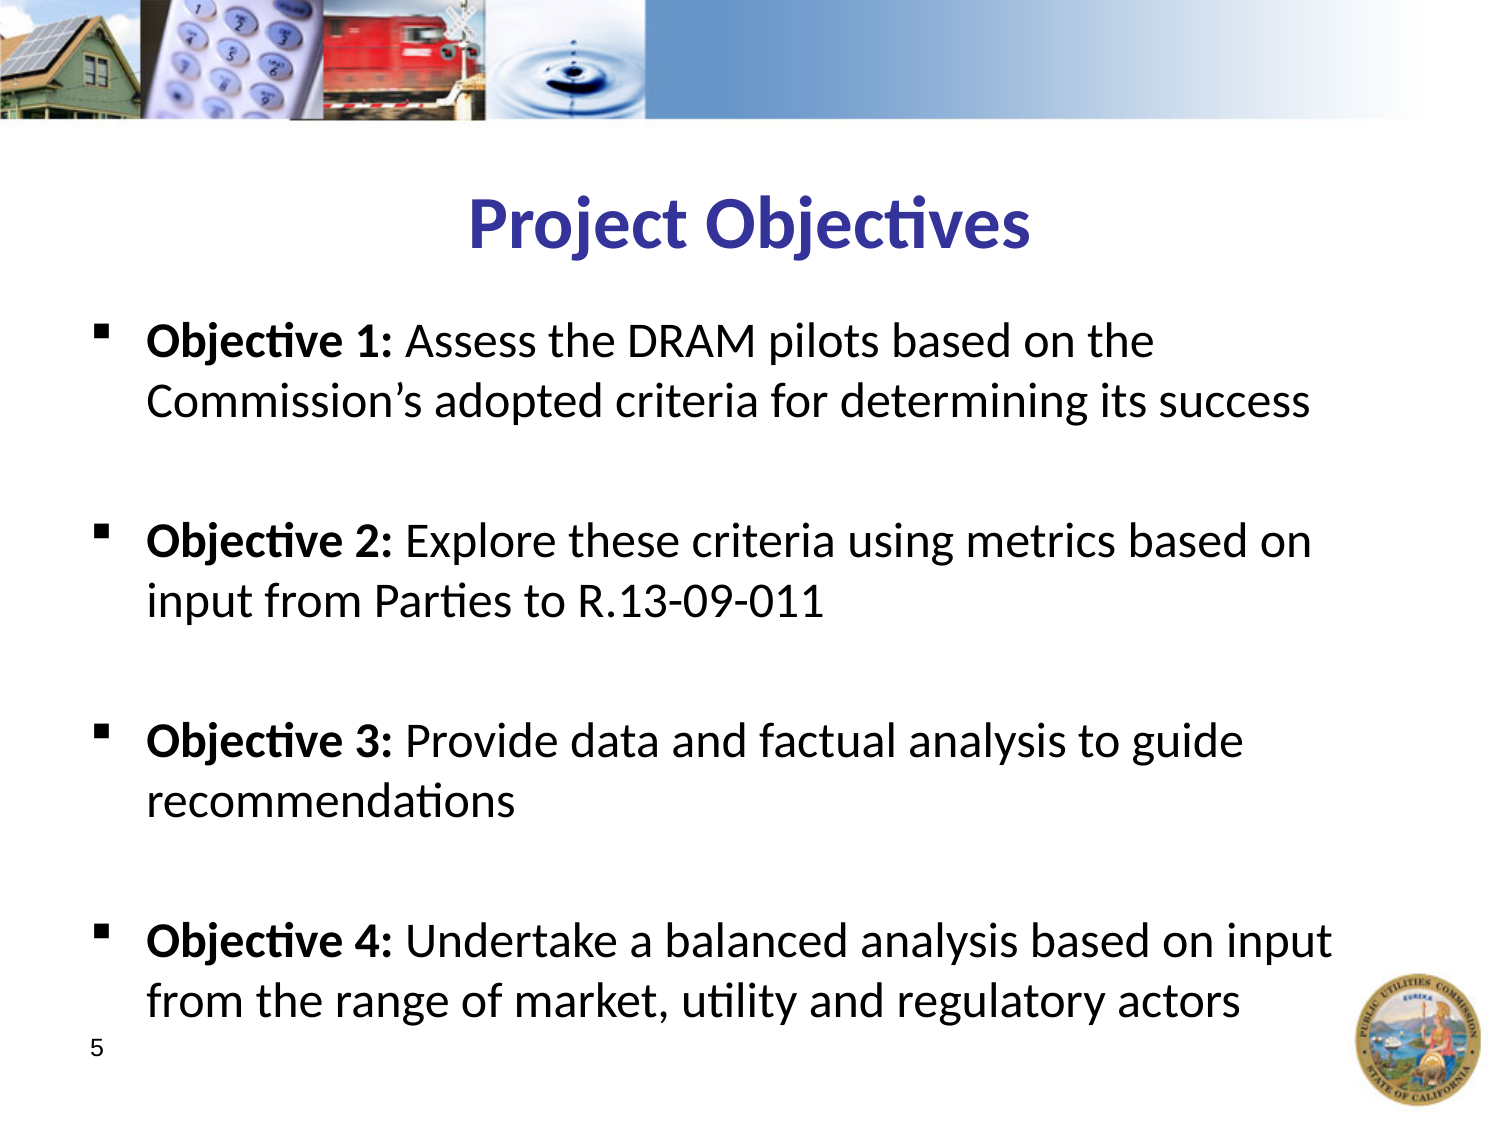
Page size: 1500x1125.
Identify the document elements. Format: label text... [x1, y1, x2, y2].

list Objective 1: Assess the DRAM pilots based on the Commission’s adopted criteria for determining its success Objective 2: Explore these criteria using metrics based on input from Parties to R.13-09-011 Objective 3: Provide data and factual analysis to guide recommendations Objective 4: Undertake a balanced analysis based on input from the range of market, utility and regulatory actors [75, 299, 1425, 968]
slide_number 5 [75, 1024, 350, 1103]
picture [0, 0, 1500, 1125]
title Project Objectives [75, 137, 1425, 299]
